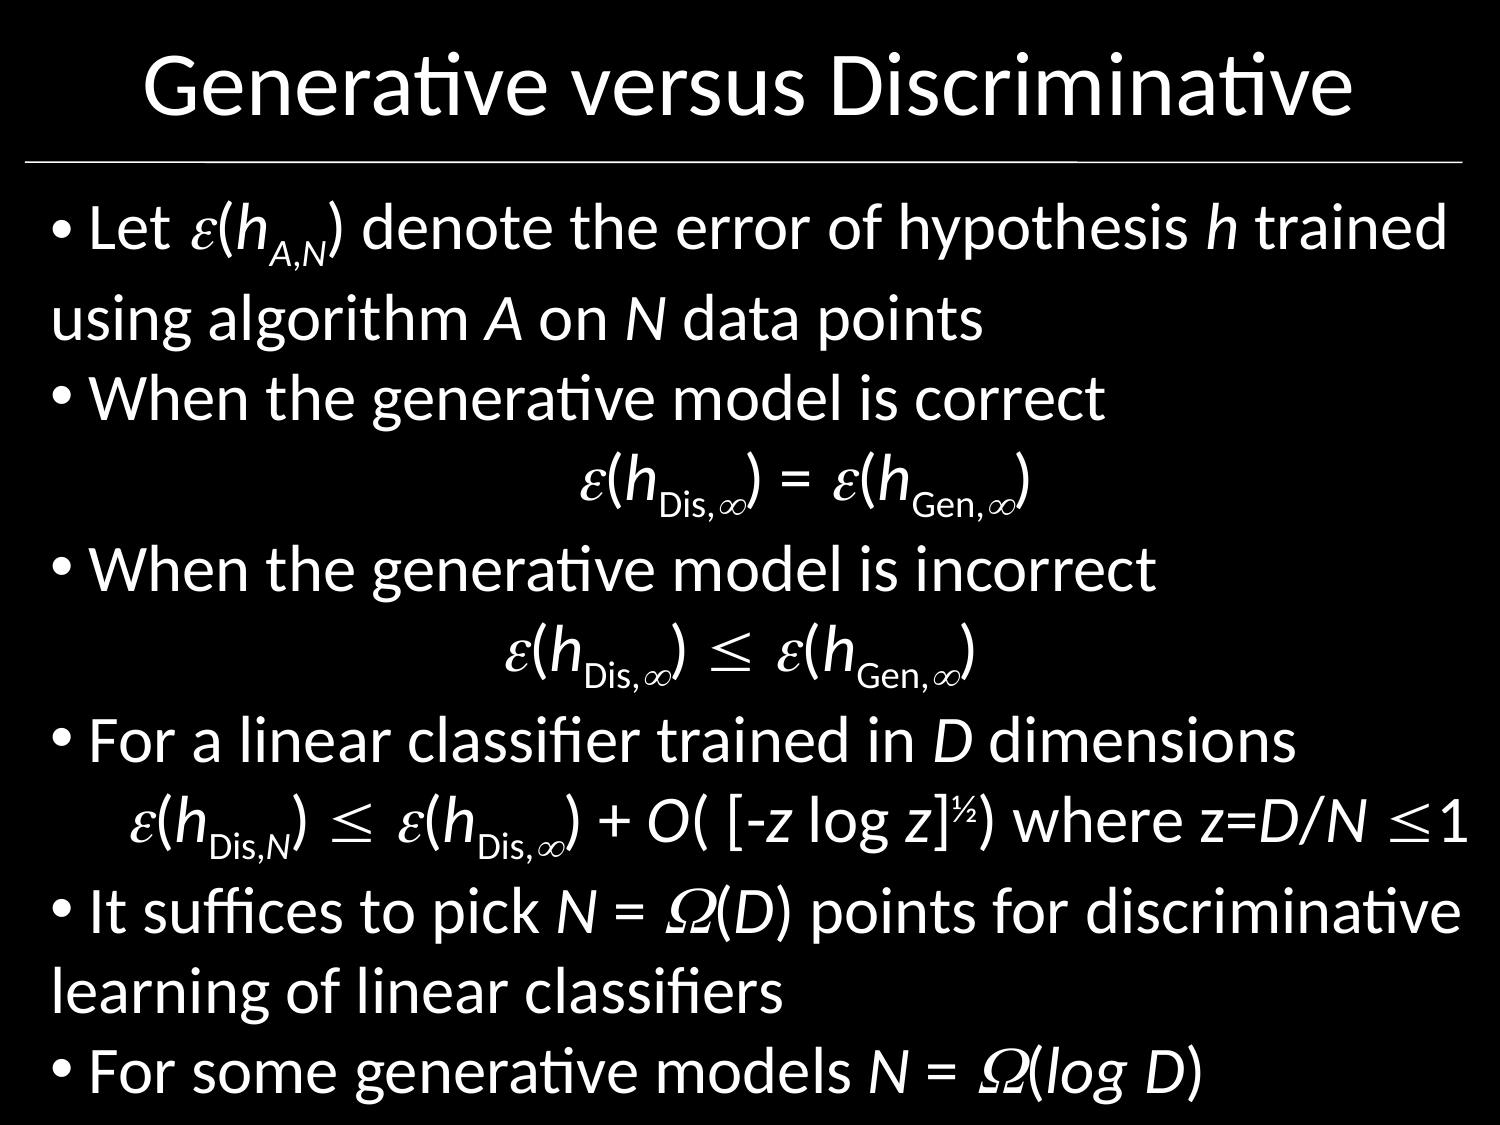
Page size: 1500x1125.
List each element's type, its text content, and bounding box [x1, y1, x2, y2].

text_box Let (hA,N) denote the error of hypothesis h trained using algorithm A on N data points When the generative model is correct (hDis,) = (hGen,) When the generative model is incorrect (hDis,)  (hGen,) For a linear classifier trained in D dimensions (hDis,N)  (hDis,) + O( [-z log z]½) where z=D/N 1 It suffices to pick N = (D) points for discriminative learning of linear classifiers For some generative models N = (log D) [35, 175, 1500, 1090]
title Generative versus Discriminative [0, 14, 1500, 144]
